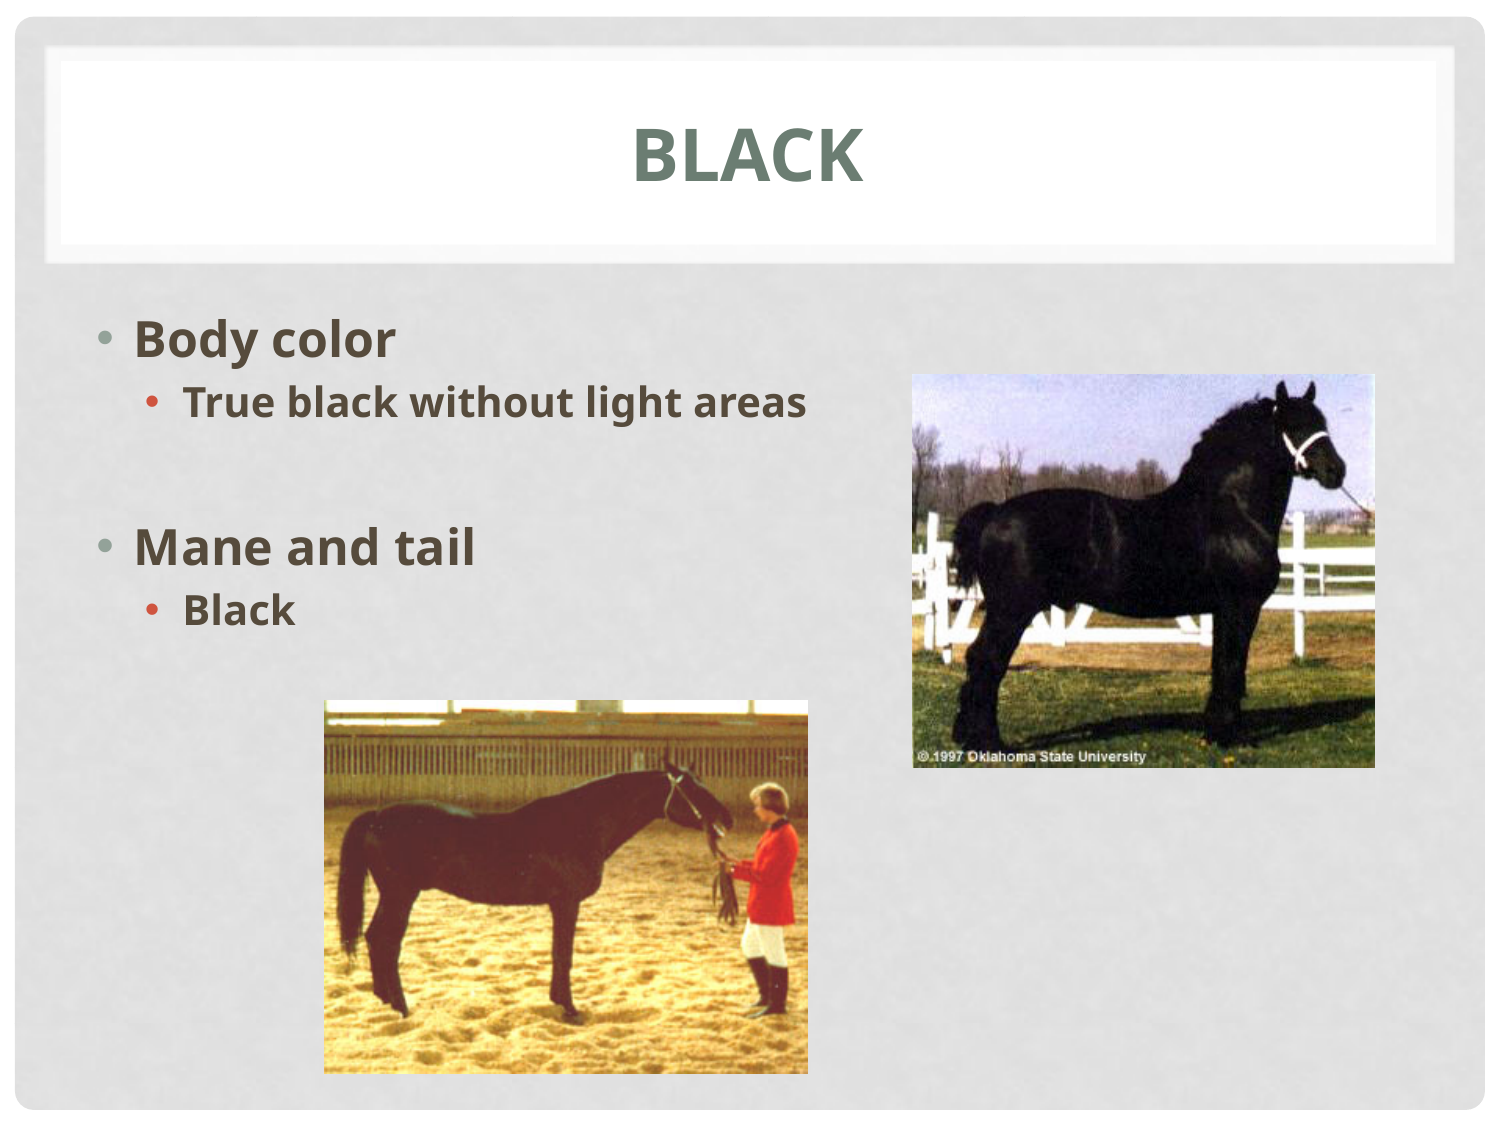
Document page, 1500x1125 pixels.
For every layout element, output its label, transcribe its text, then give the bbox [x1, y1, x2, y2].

picture [912, 374, 1376, 768]
title Black [69, 66, 1425, 238]
list Body color True black without light areas Mane and tail Black [62, 299, 825, 1018]
picture [324, 699, 808, 1074]
